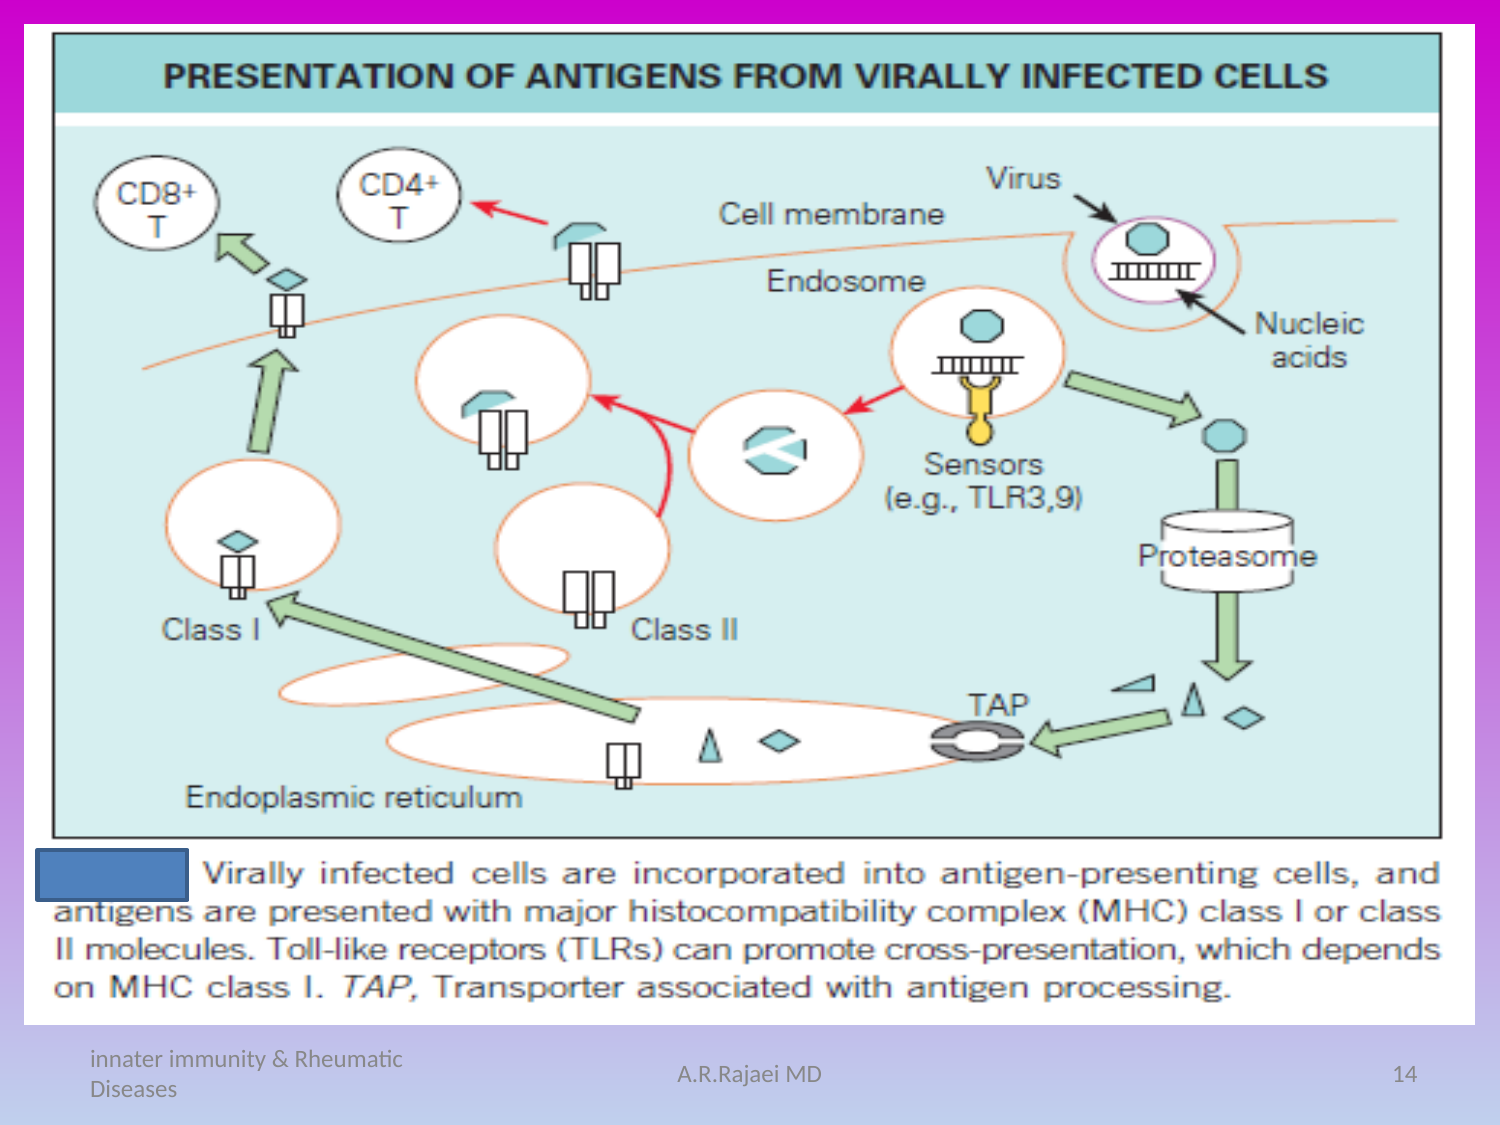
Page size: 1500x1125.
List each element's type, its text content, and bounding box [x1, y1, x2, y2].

picture [24, 24, 1476, 1026]
text_box innater immunity & Rheumatic Diseases [82, 1035, 418, 1110]
text_box A.R.Rajaei MD [519, 1050, 980, 1095]
slide_number 14 [1382, 1051, 1426, 1094]
